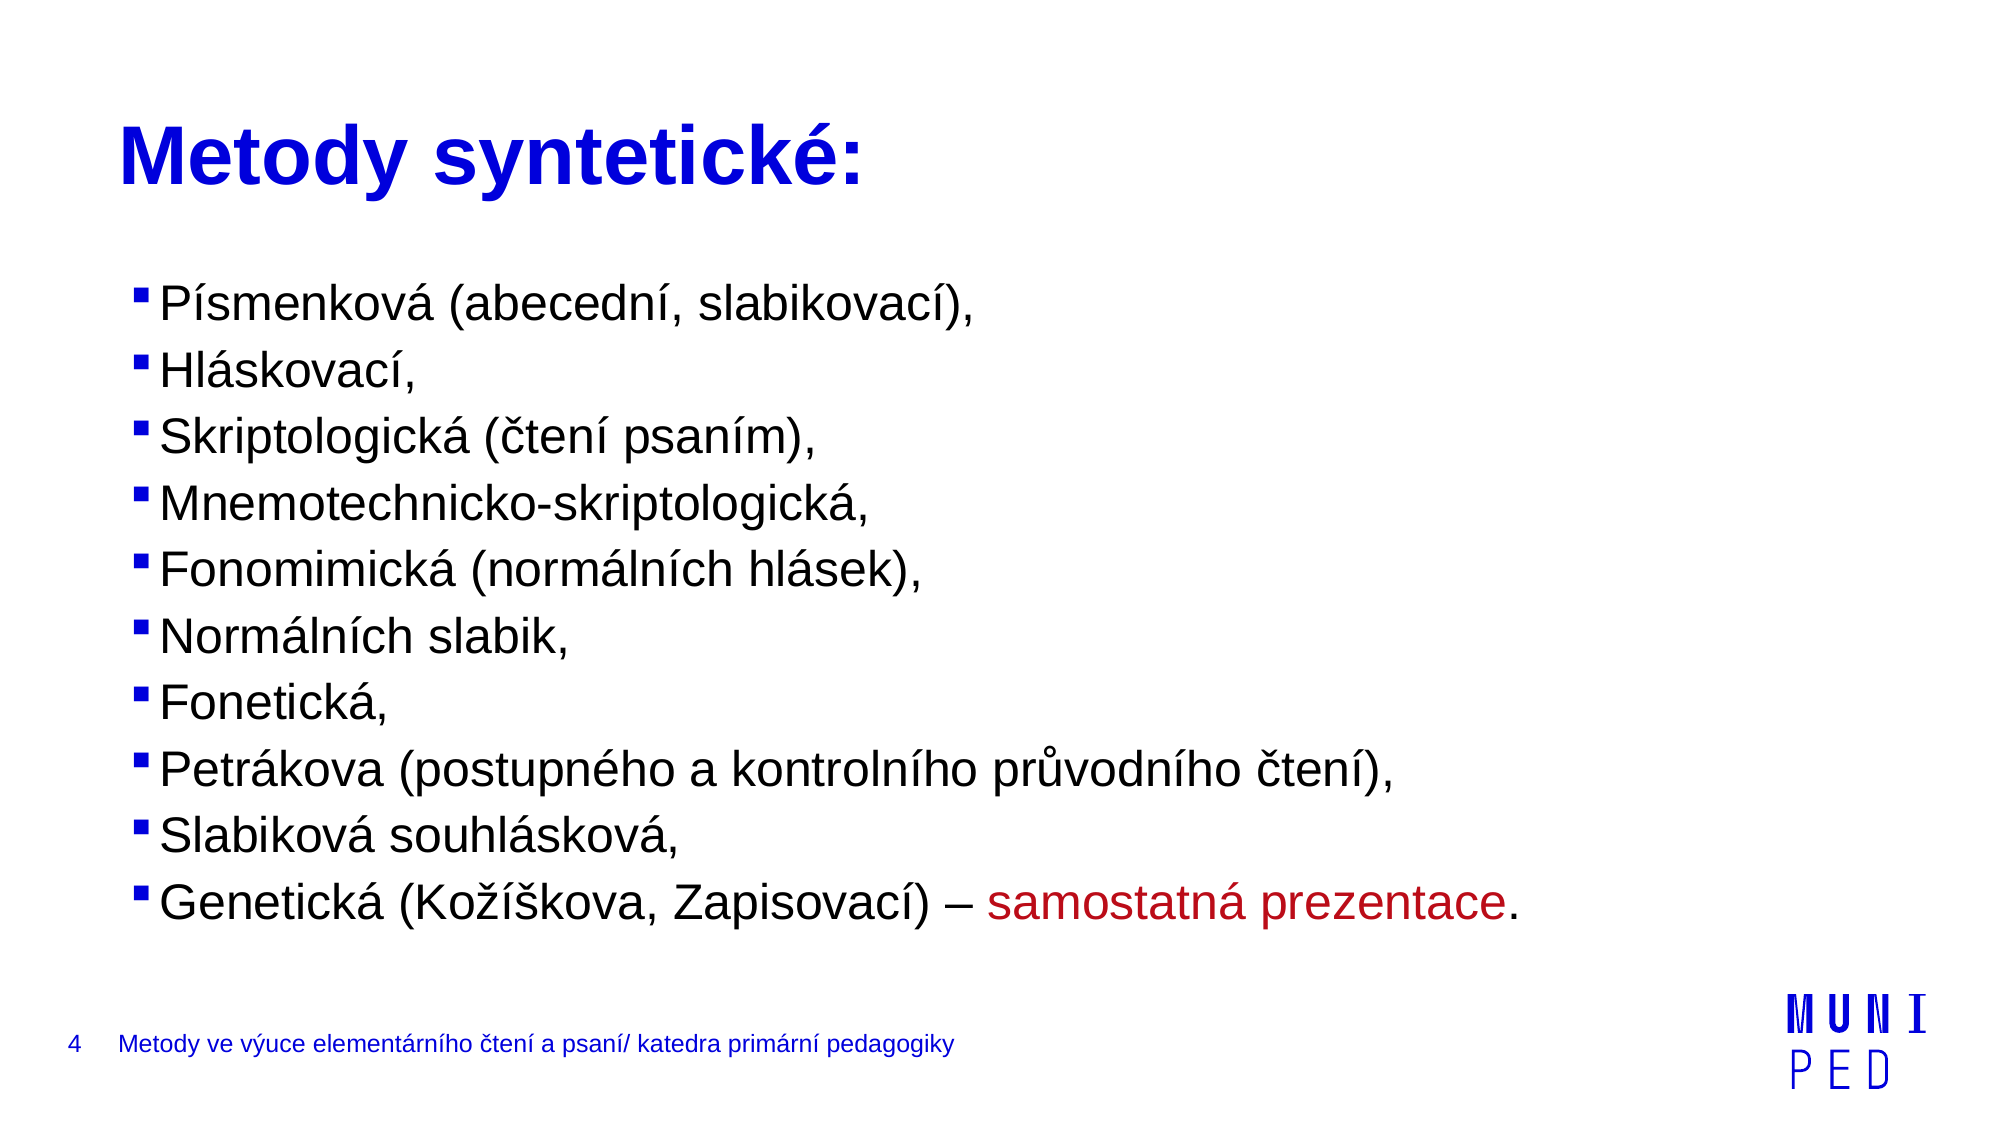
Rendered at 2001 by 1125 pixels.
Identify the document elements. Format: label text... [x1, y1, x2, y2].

slide_number 4 [67, 1021, 110, 1063]
title Metody syntetické: [118, 118, 1883, 193]
footer Metody ve výuce elementárního čtení a psaní/ katedra primární pedagogiky [118, 1021, 1418, 1063]
list Písmenková (abecední, slabikovací), Hláskovací, Skriptologická (čtení psaním), Mnemotechnicko-skriptologická, Fonomimická (normálních hlásek), Normálních slabik, Fonetická, Petrákova (postupného a kontrolního průvodního čtení), Slabiková souhlásková, Genetická (Kožíškova, Zapisovací) – samostatná prezentace. [118, 277, 1883, 957]
